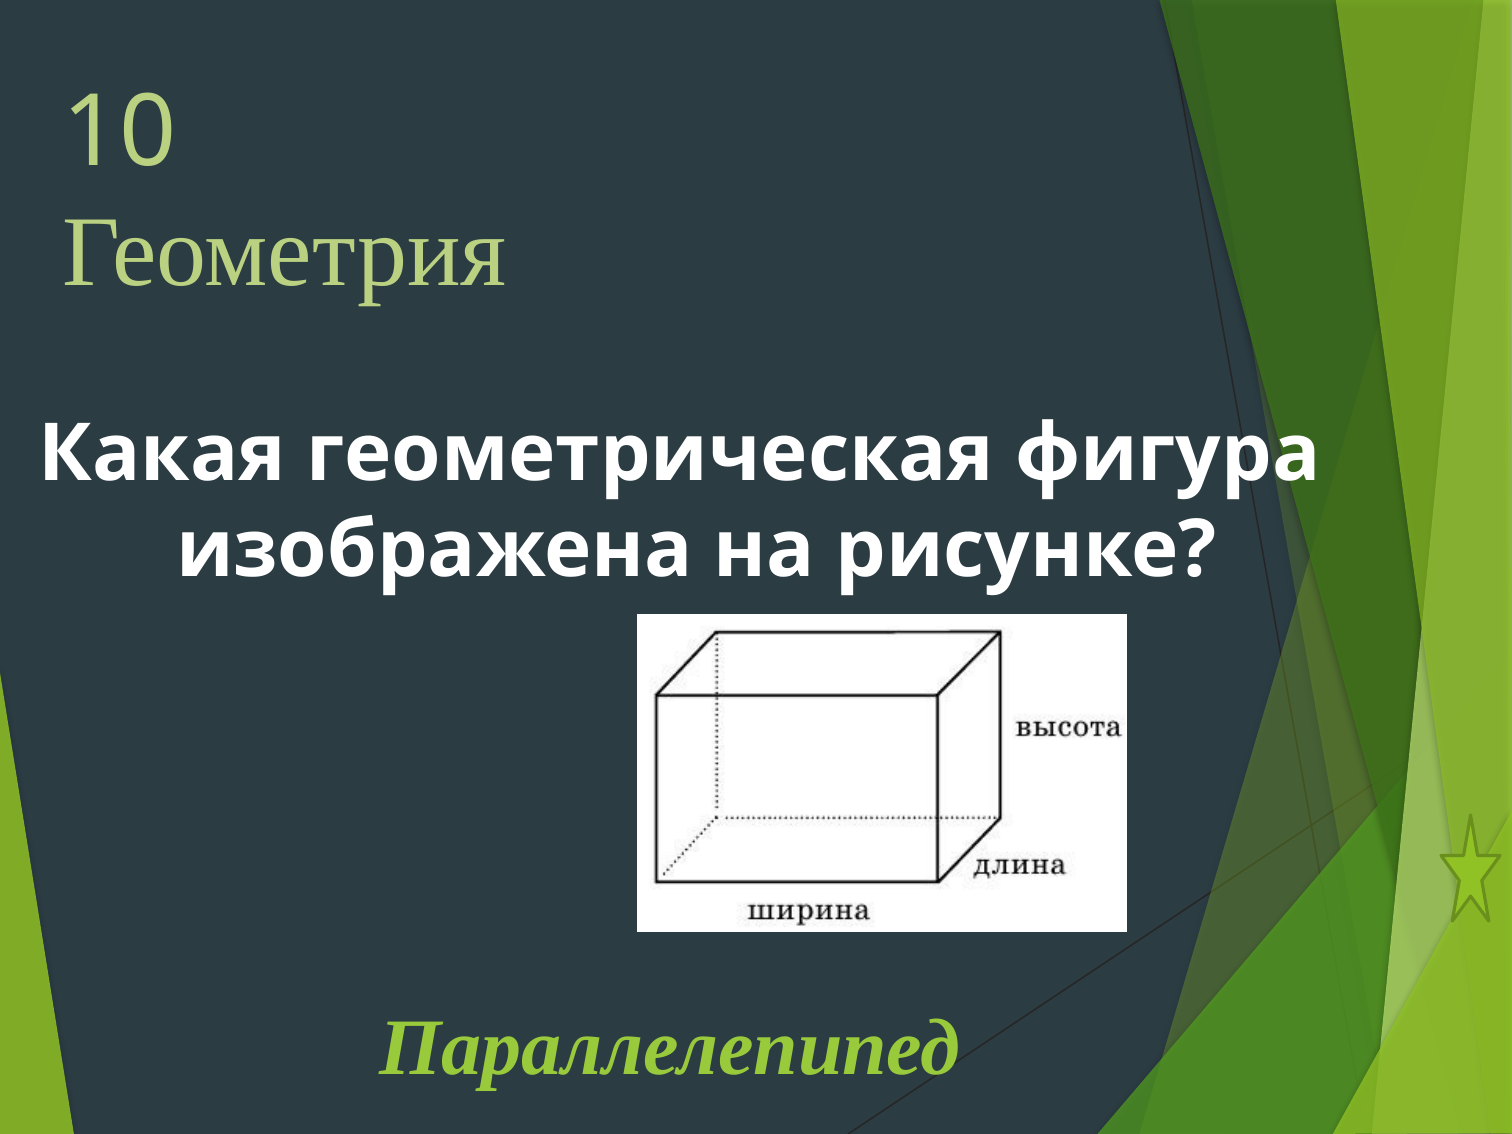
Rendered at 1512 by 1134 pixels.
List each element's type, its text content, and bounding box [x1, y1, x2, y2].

text_box [1439, 813, 1502, 923]
picture [637, 613, 1128, 932]
list Какая геометрическая фигура изображена на рисунке? Параллелепипед [0, 393, 1436, 1102]
title 10 Геометрия [47, 58, 1512, 368]
